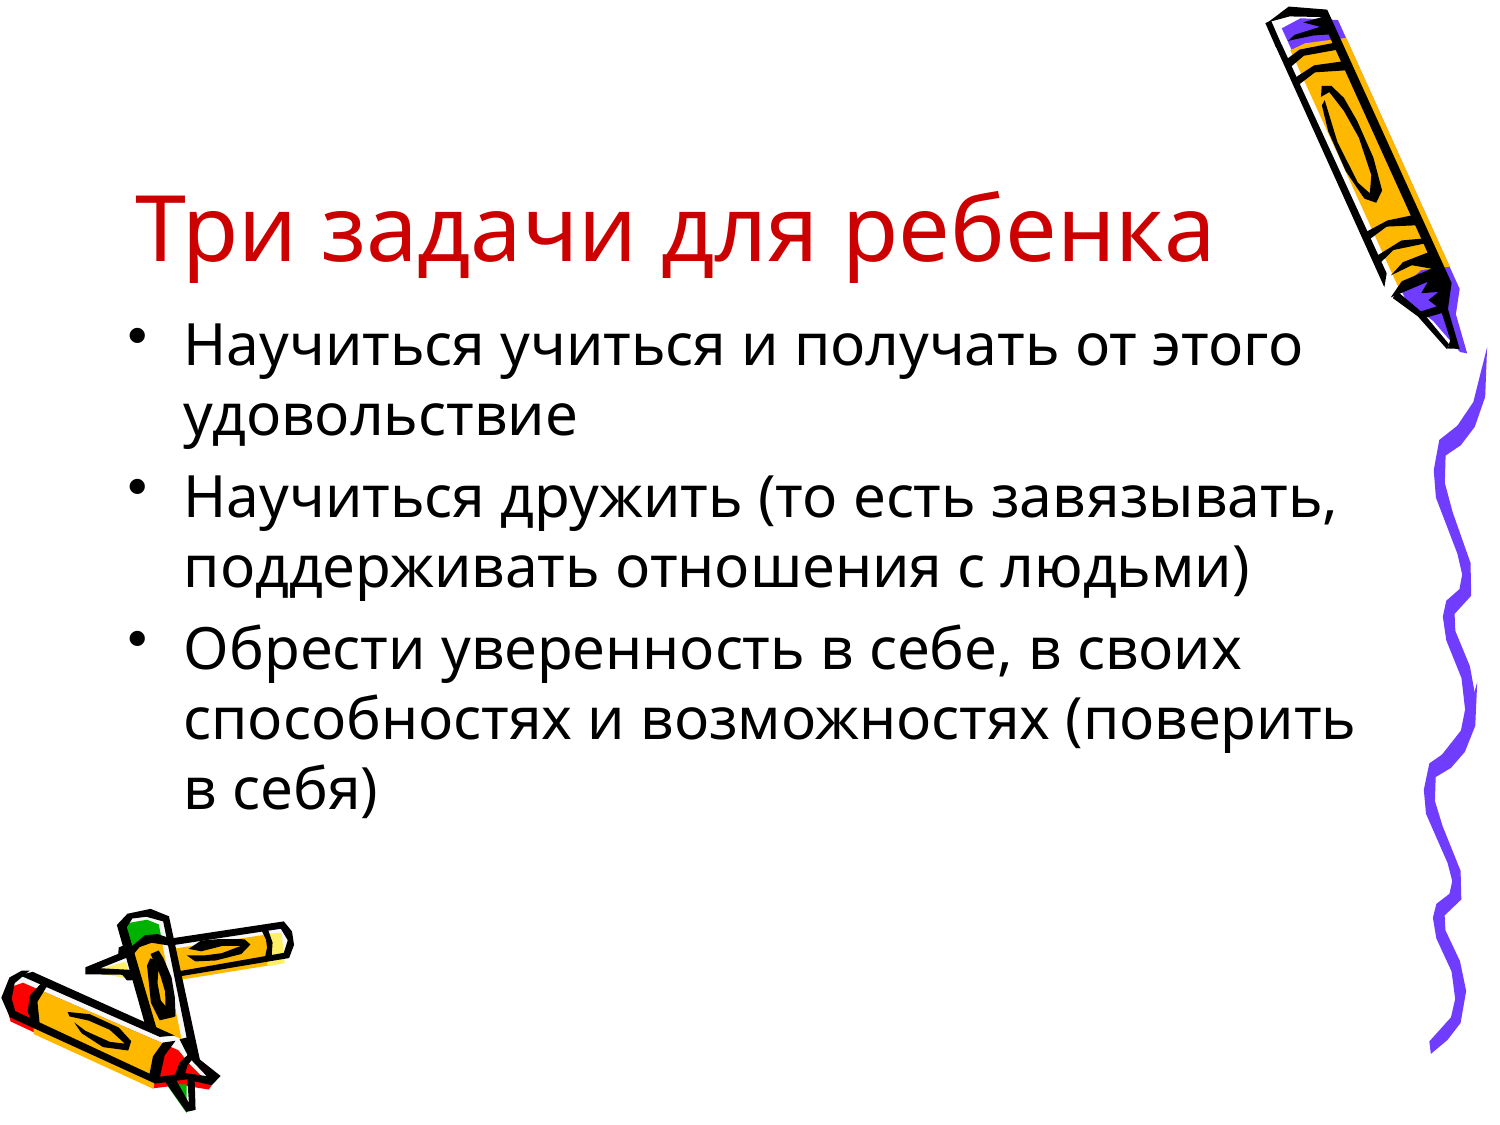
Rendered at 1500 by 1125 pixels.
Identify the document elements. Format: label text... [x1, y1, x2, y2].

list Научиться учиться и получать от этого удовольствие Научиться дружить (то есть завязывать, поддерживать отношения с людьми) Обрести уверенность в себе, в своих способностях и возможностях (поверить в себя) [112, 299, 1376, 901]
title Три задачи для ребенка [112, 24, 1240, 288]
